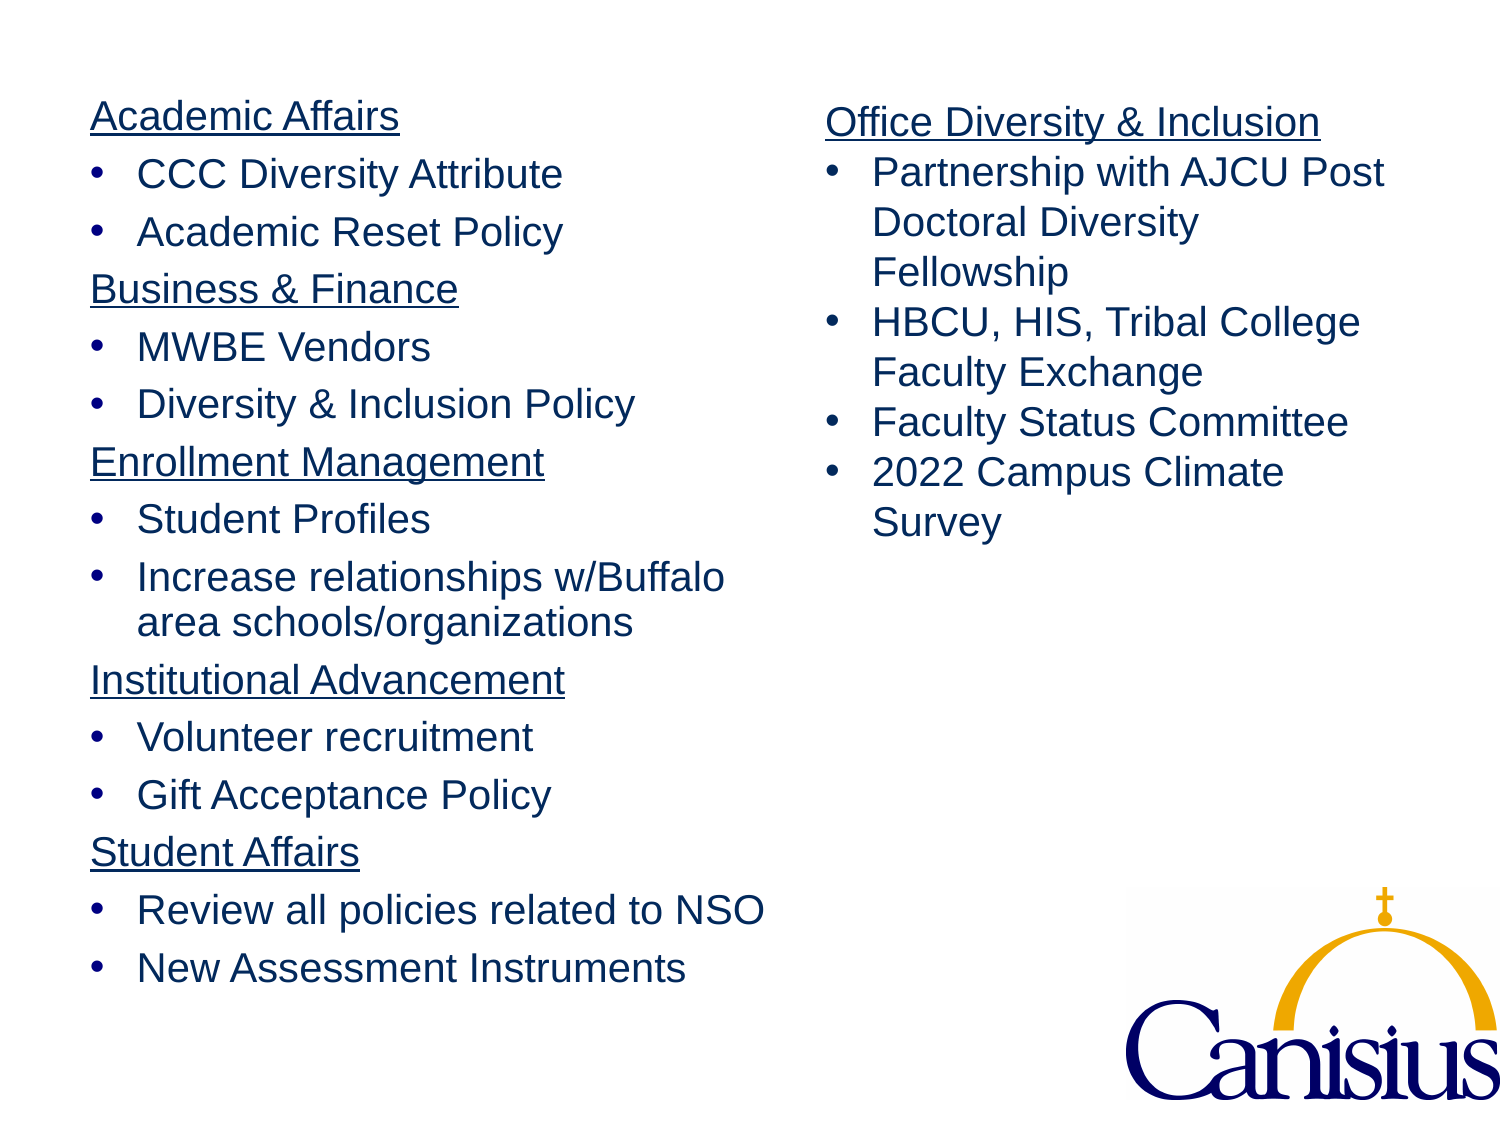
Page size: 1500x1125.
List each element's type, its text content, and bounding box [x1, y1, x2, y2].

text_box Office Diversity & Inclusion Partnership with AJCU Post Doctoral Diversity Fellowship HBCU, HIS, Tribal College Faculty Exchange Faculty Status Committee 2022 Campus Climate Survey [810, 87, 1423, 553]
text_box Academic Affairs CCC Diversity Attribute Academic Reset Policy Business & Finance MWBE Vendors Diversity & Inclusion Policy Enrollment Management Student Profiles Increase relationships w/Buffalo area schools/organizations Institutional Advancement Volunteer recruitment Gift Acceptance Policy Student Affairs Review all policies related to NSO New Assessment Instruments [74, 87, 813, 1050]
picture [1126, 887, 1500, 1100]
